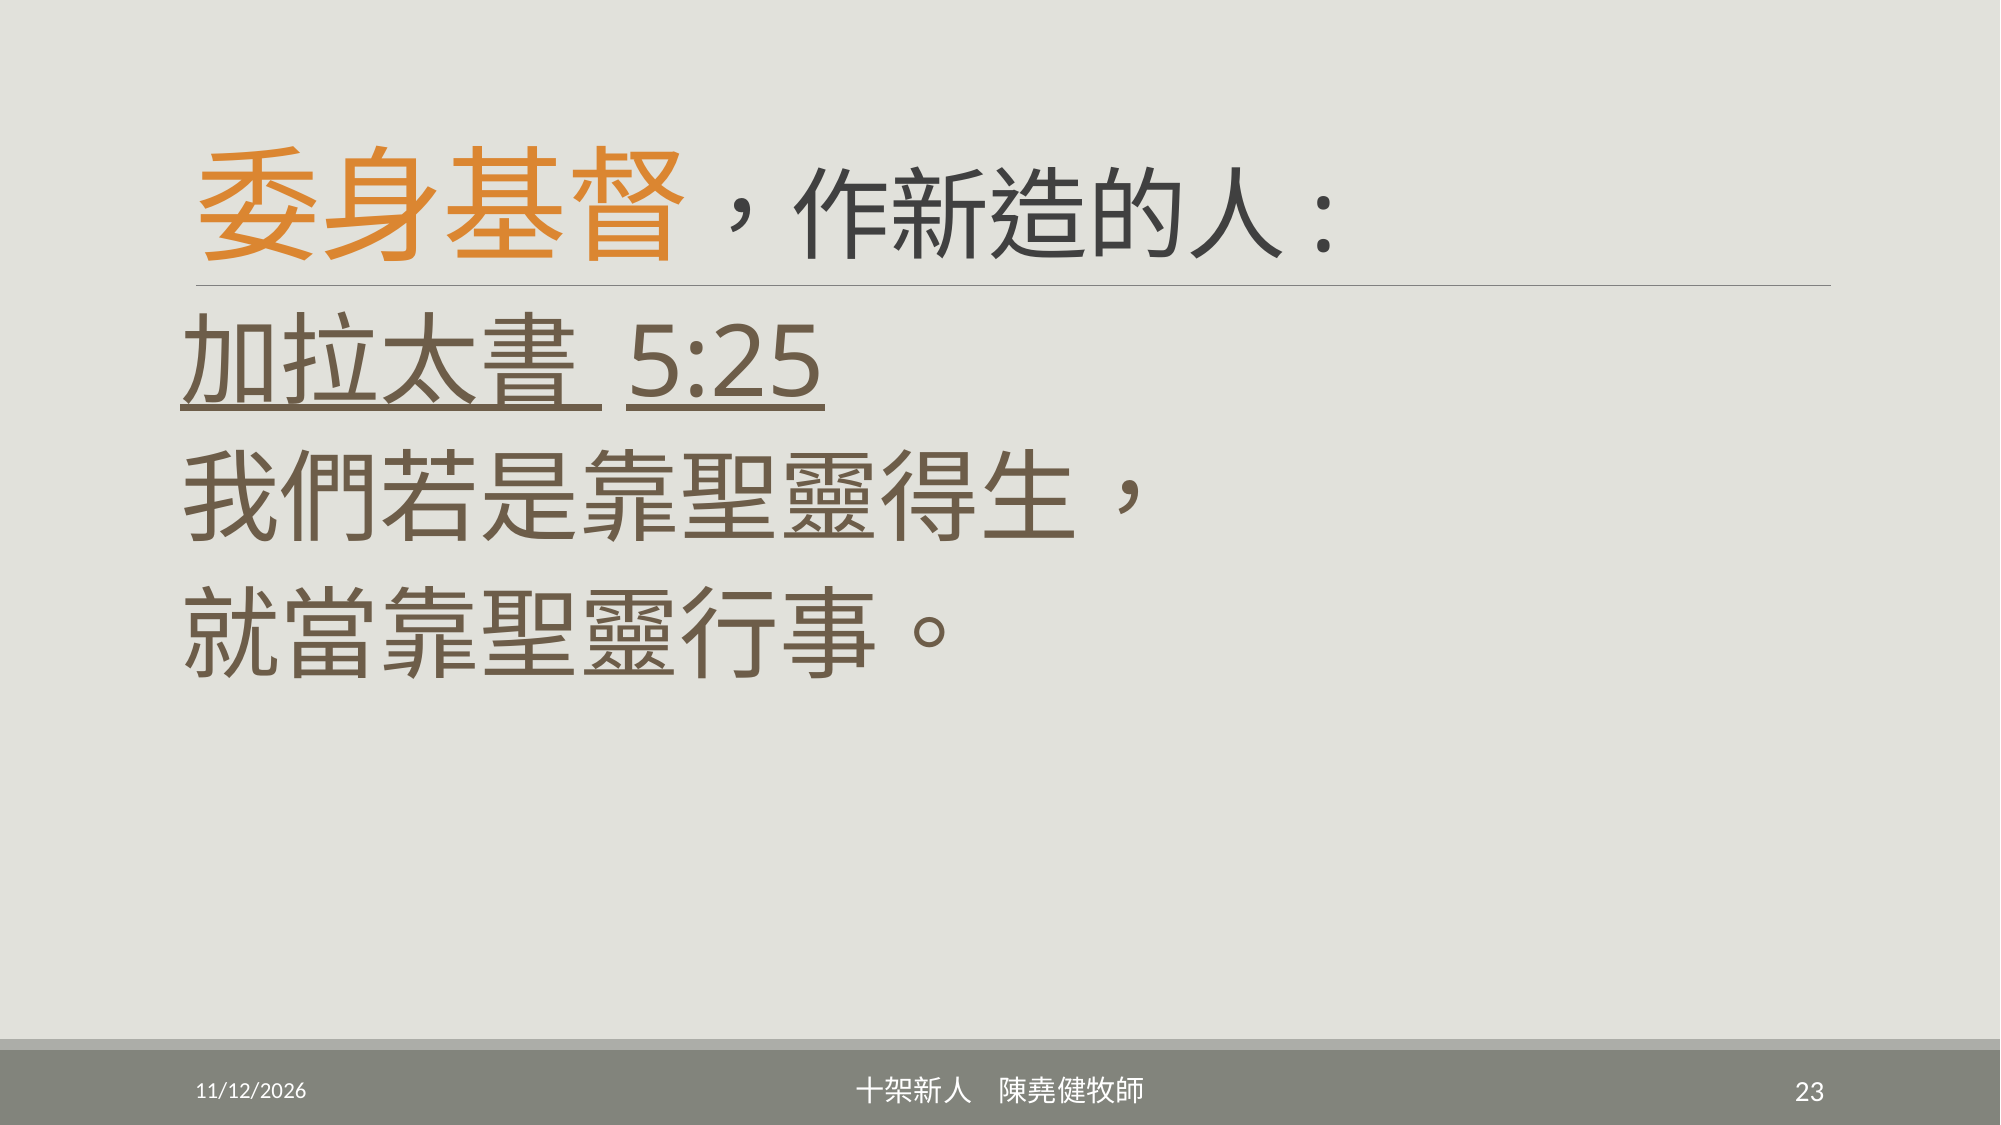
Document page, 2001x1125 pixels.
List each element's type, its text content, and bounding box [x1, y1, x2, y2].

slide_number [180, 1059, 586, 1120]
title 委身基督，作新造的人: [180, 47, 1830, 285]
slide_number 23 [1624, 1059, 1840, 1120]
list 加拉太書 5:25 我們若是靠聖靈得生， 就當靠聖靈行事。 [180, 302, 1830, 963]
footer 十架新人 陳堯健牧師 [604, 1059, 1396, 1120]
